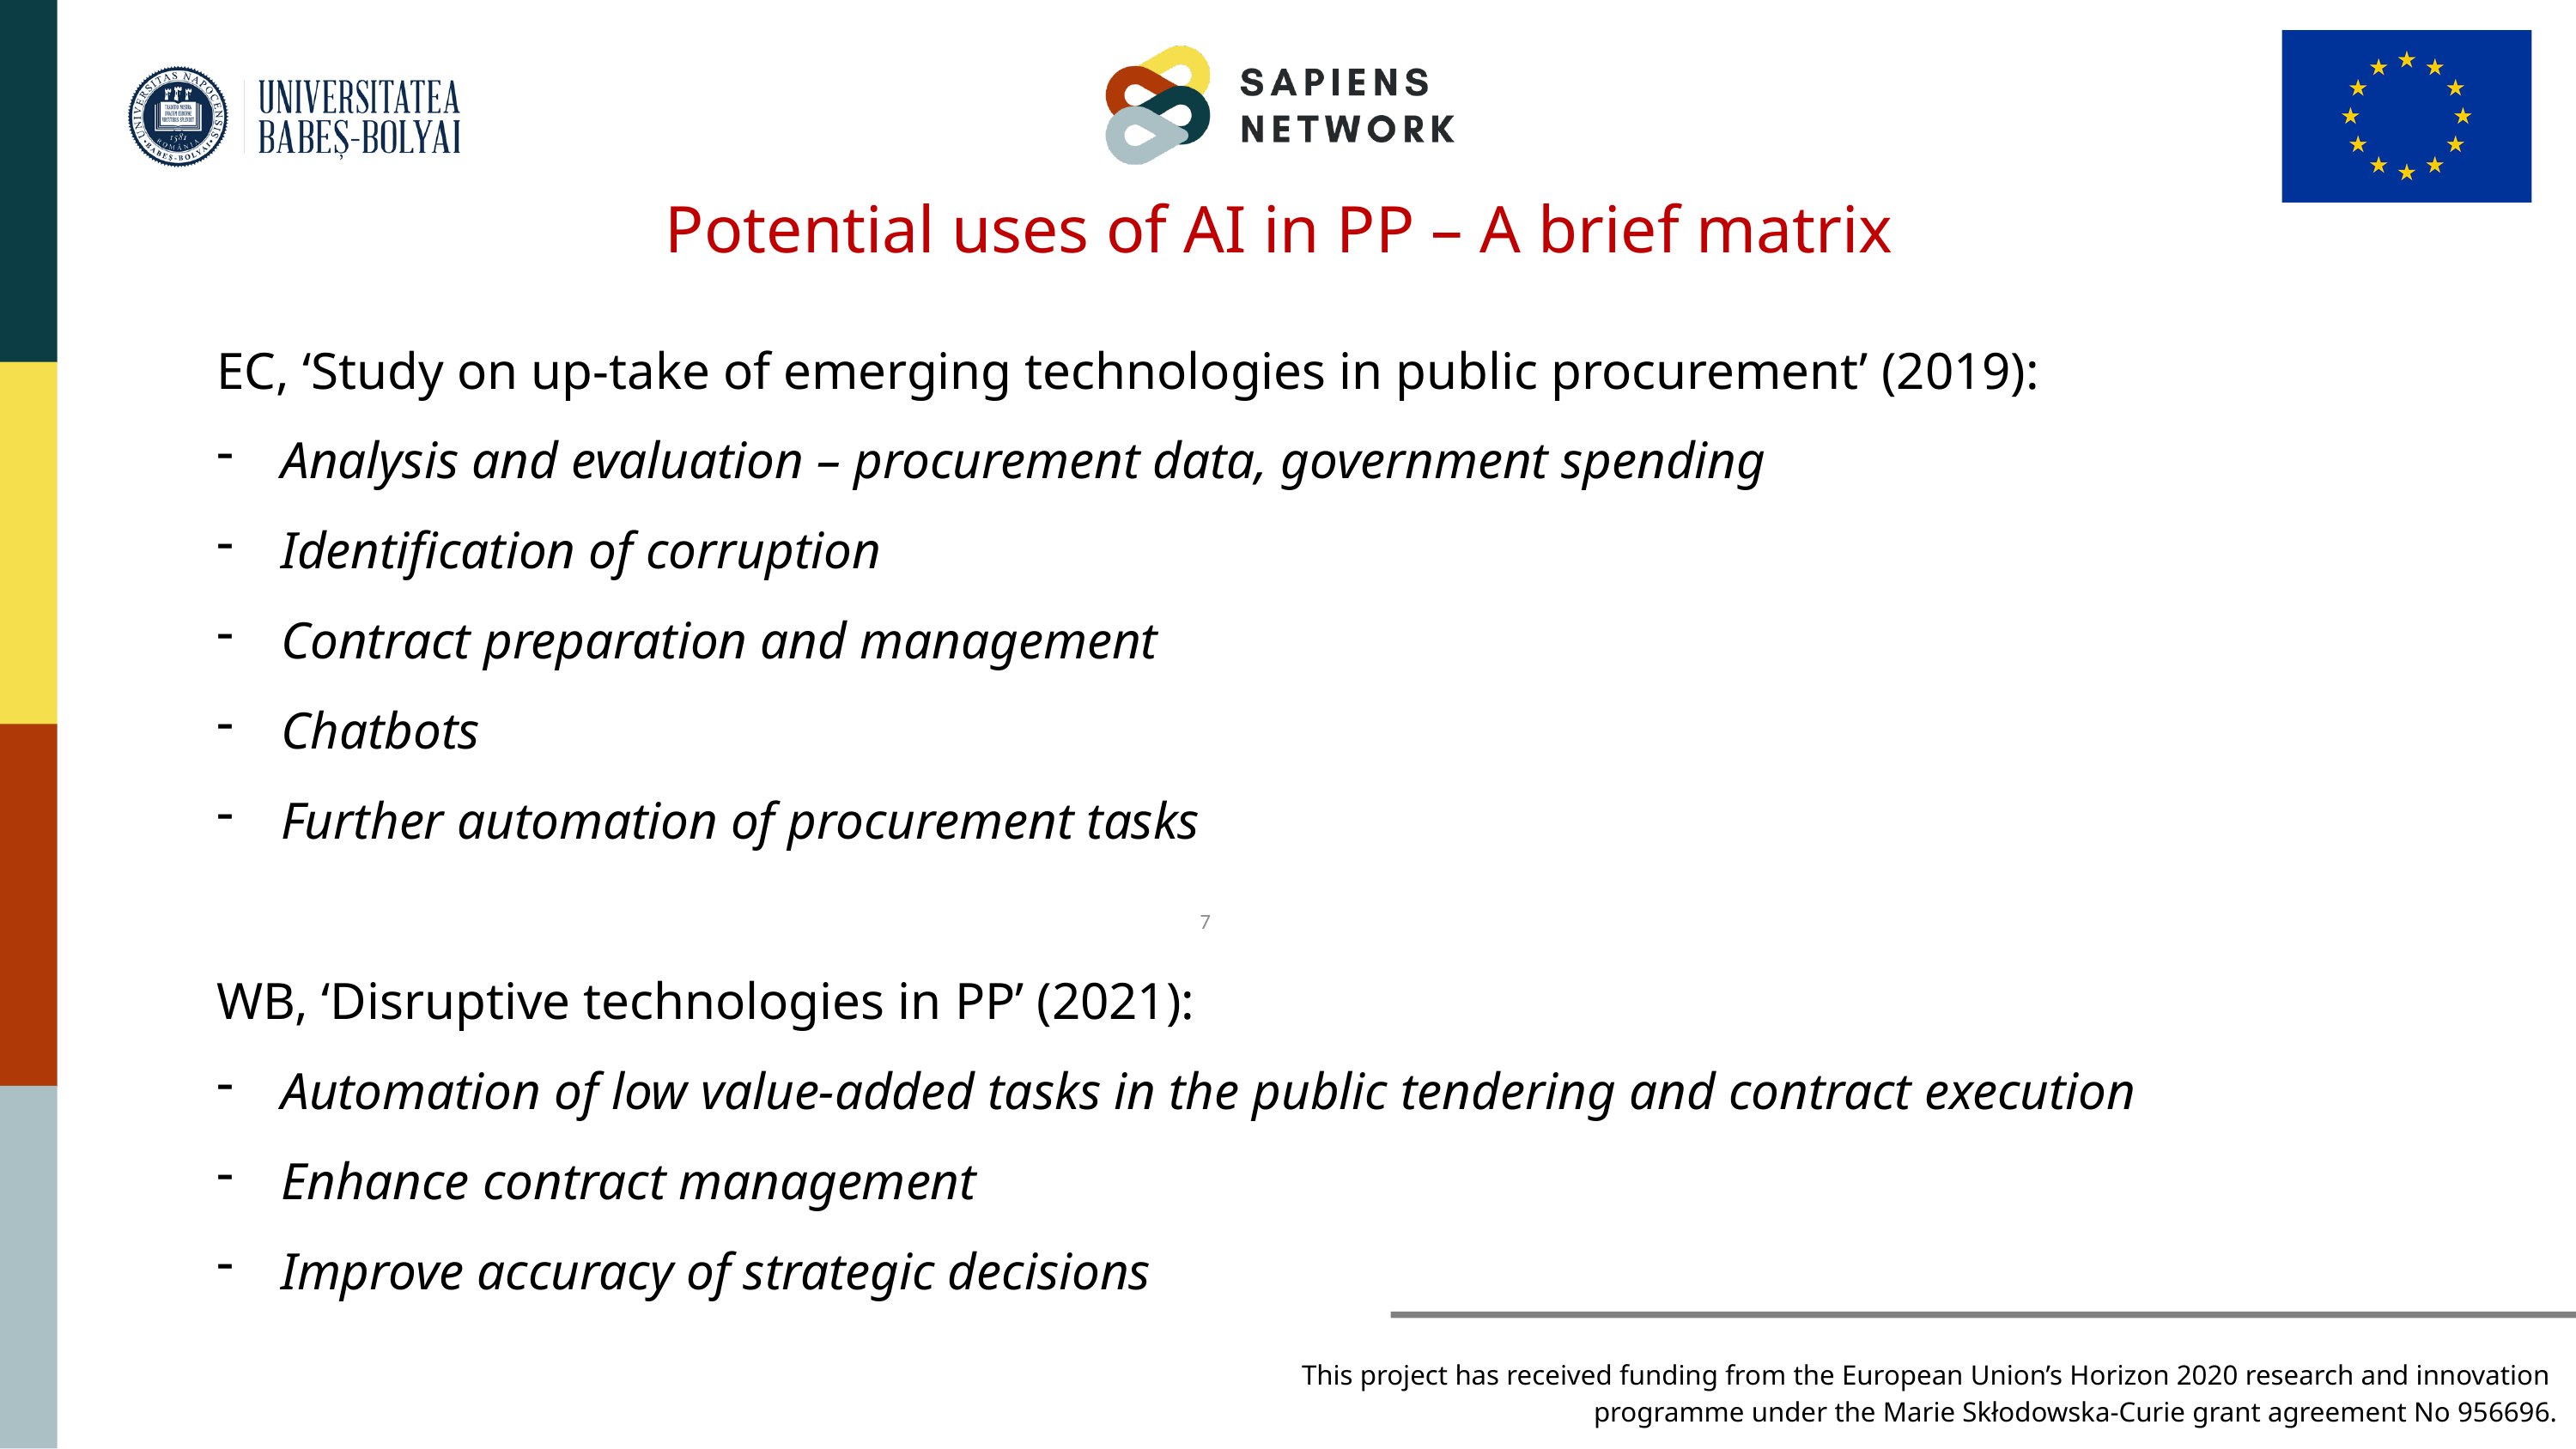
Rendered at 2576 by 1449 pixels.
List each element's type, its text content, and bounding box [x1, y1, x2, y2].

slide_number 7 [922, 894, 1224, 947]
text_box [0, 1085, 58, 1449]
picture [112, 21, 476, 211]
text_box [0, 724, 58, 1085]
text_box [0, 0, 58, 361]
text_box [0, 361, 58, 724]
text_box [1390, 1311, 2576, 1319]
text_box Potential uses of AI in PP – A brief matrix [241, 182, 2335, 273]
text_box This project has received funding from the European Union’s Horizon 2020 research and innovation programme under the Marie Skłodowska-Curie grant agreement No 956696. [957, 1352, 2559, 1428]
text_box EC, ‘Study on up-take of emerging technologies in public procurement’ (2019): Analysis and evaluation – procurement data, government spending Identification of corruption Contract preparation and management Chatbots Further automation of procurement tasks WB, ‘Disruptive technologies in PP’ (2021): Automation of low value-added tasks in the public tendering and contract execution Enhance contract management Improve accuracy of strategic decisions [204, 302, 2511, 1307]
picture [2281, 29, 2532, 203]
picture [1088, 5, 1488, 205]
